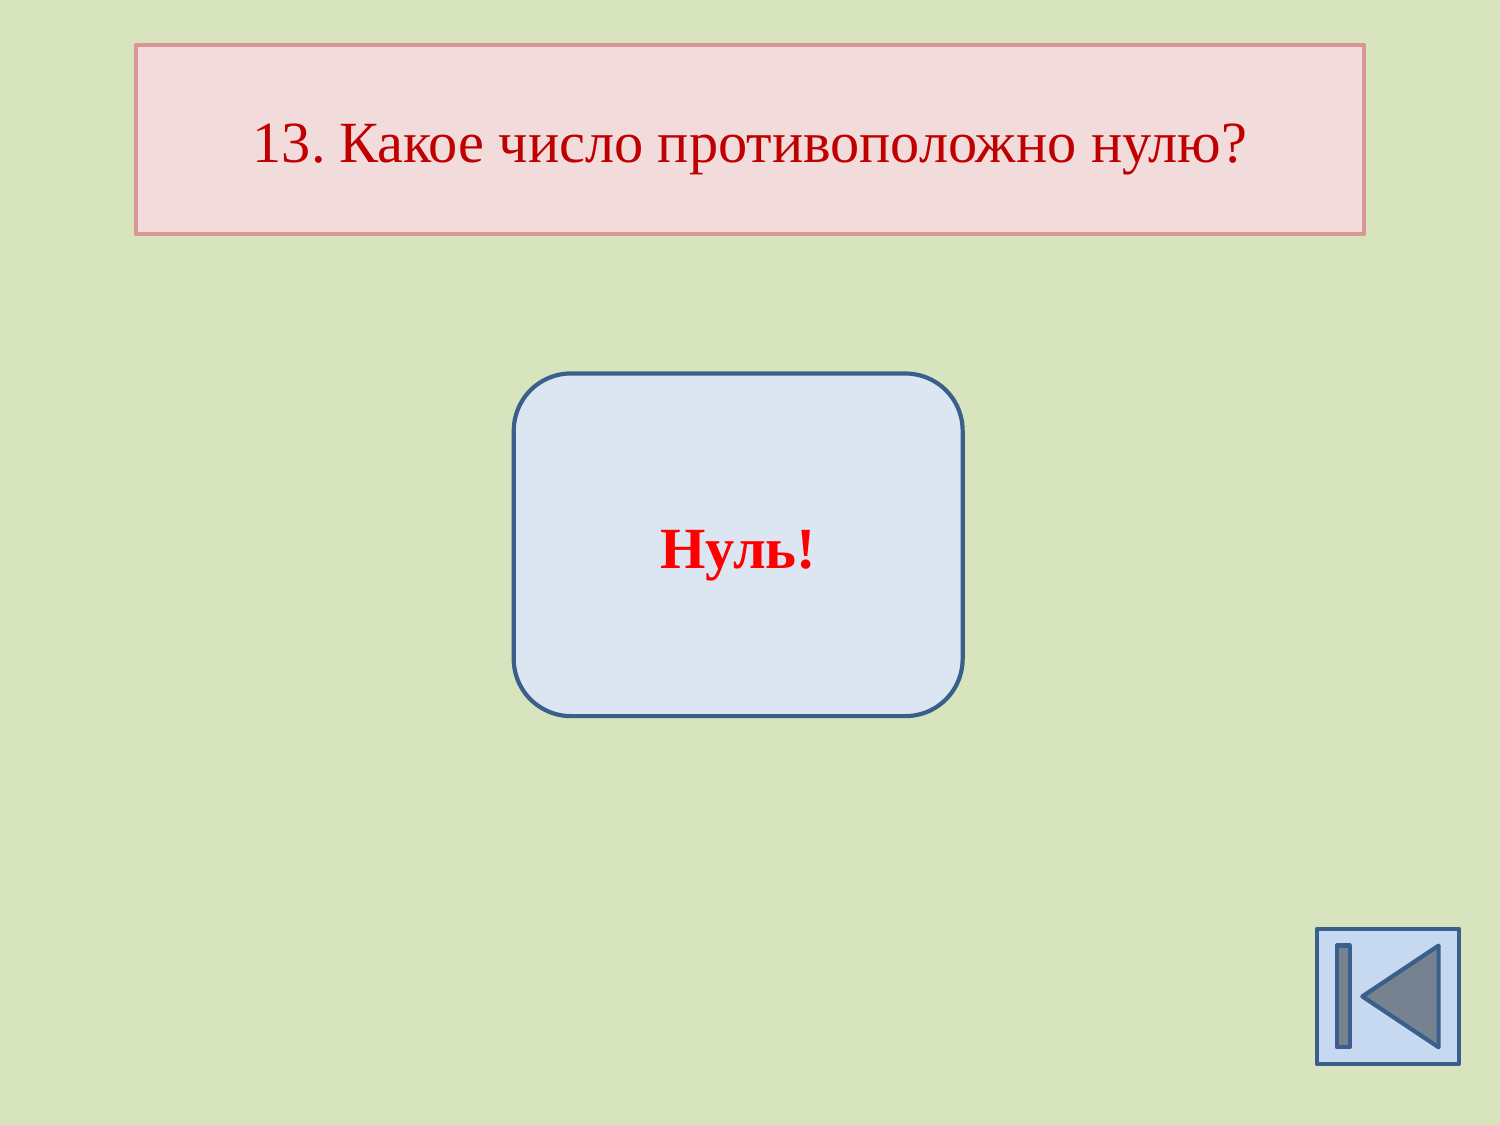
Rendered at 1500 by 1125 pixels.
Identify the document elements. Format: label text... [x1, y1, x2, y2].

text_box [1315, 927, 1461, 1066]
text_box Нуль! [511, 371, 965, 719]
text_box 13. Какое число противоположно нулю? [134, 43, 1366, 236]
